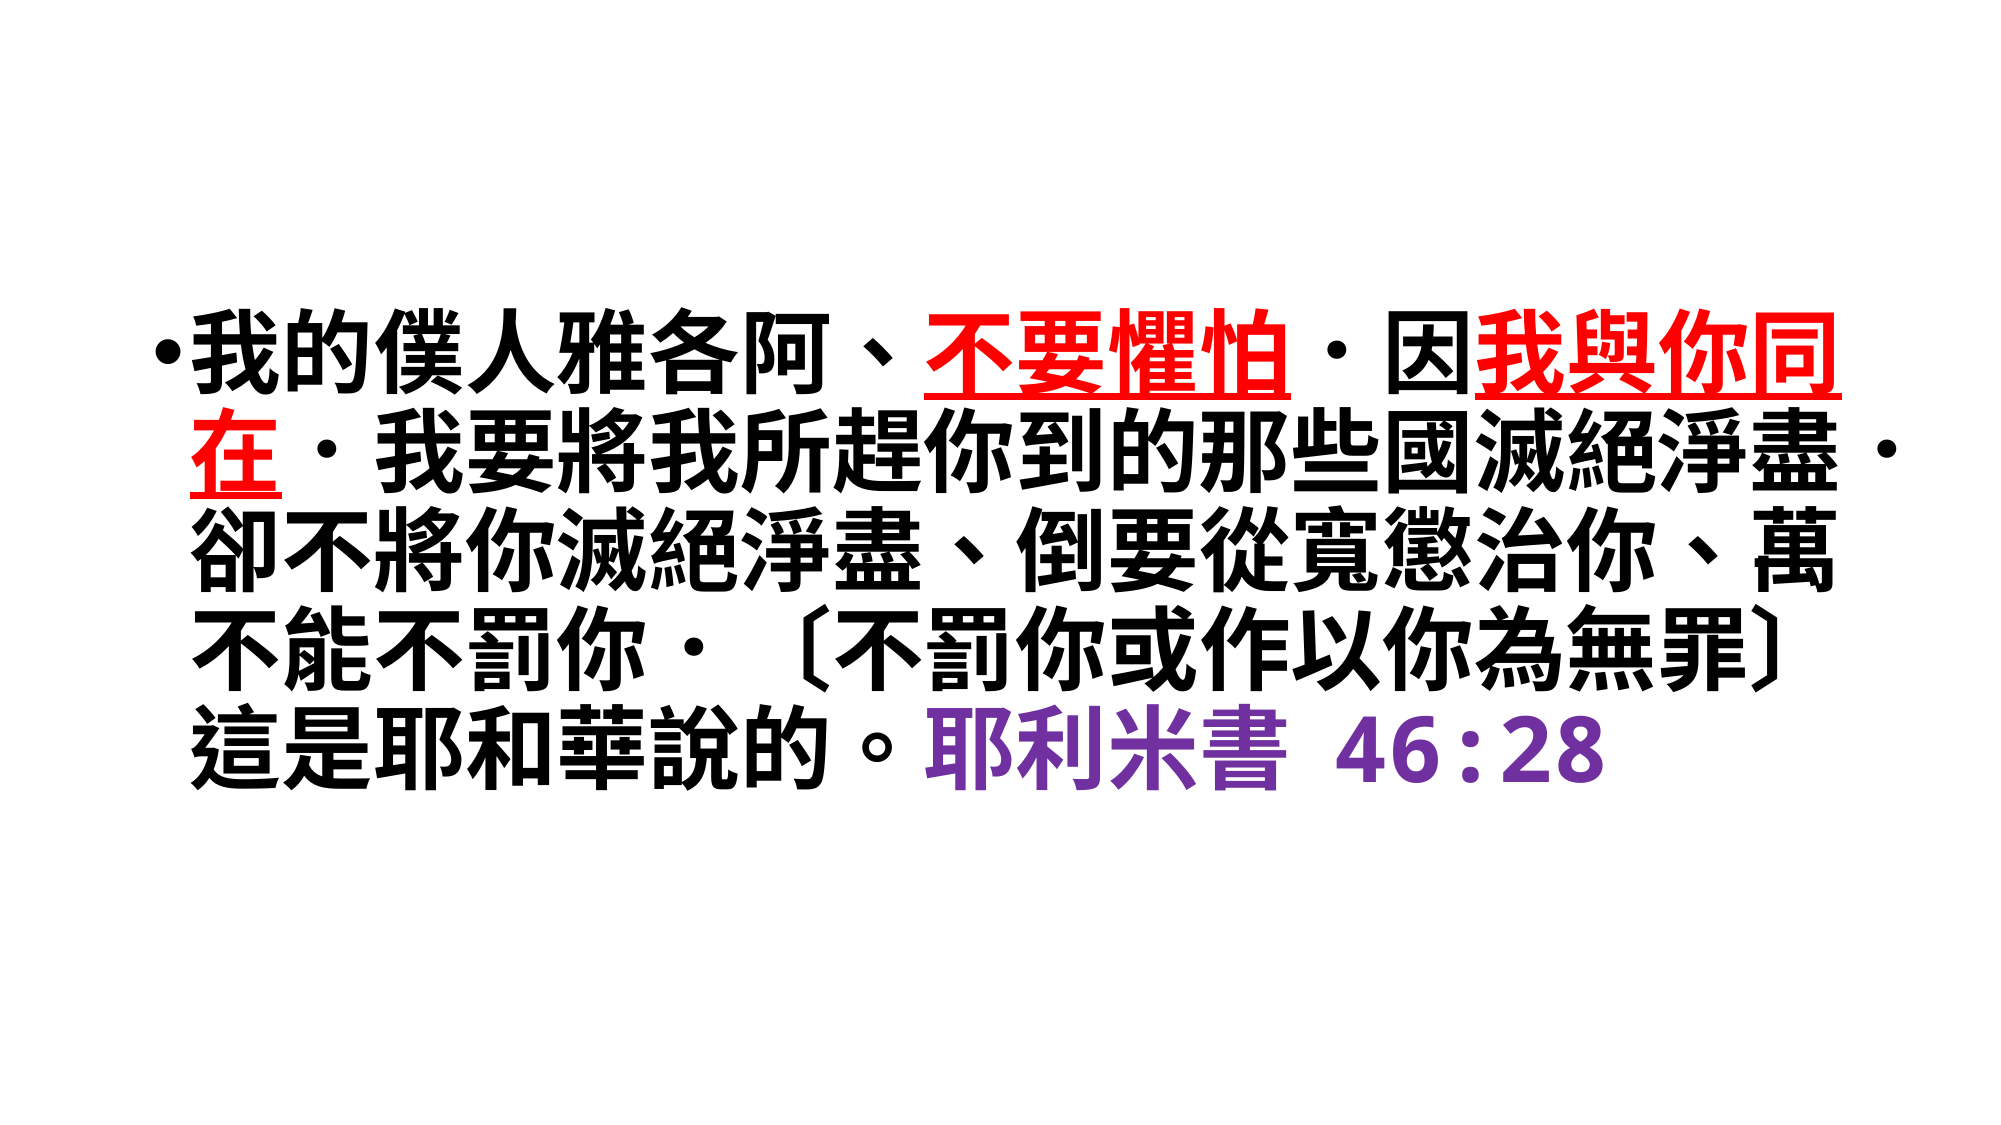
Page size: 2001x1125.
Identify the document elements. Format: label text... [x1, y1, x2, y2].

list 我的僕人雅各阿、不要懼怕．因我與你同在．我要將我所趕你到的那些國滅絕淨盡．卻不將你滅絕淨盡、倒要從寬懲治你、萬不能不罰你．〔不罰你或作以你為無罪〕這是耶和華說的。耶利米書 46:28 [137, 299, 1863, 1014]
